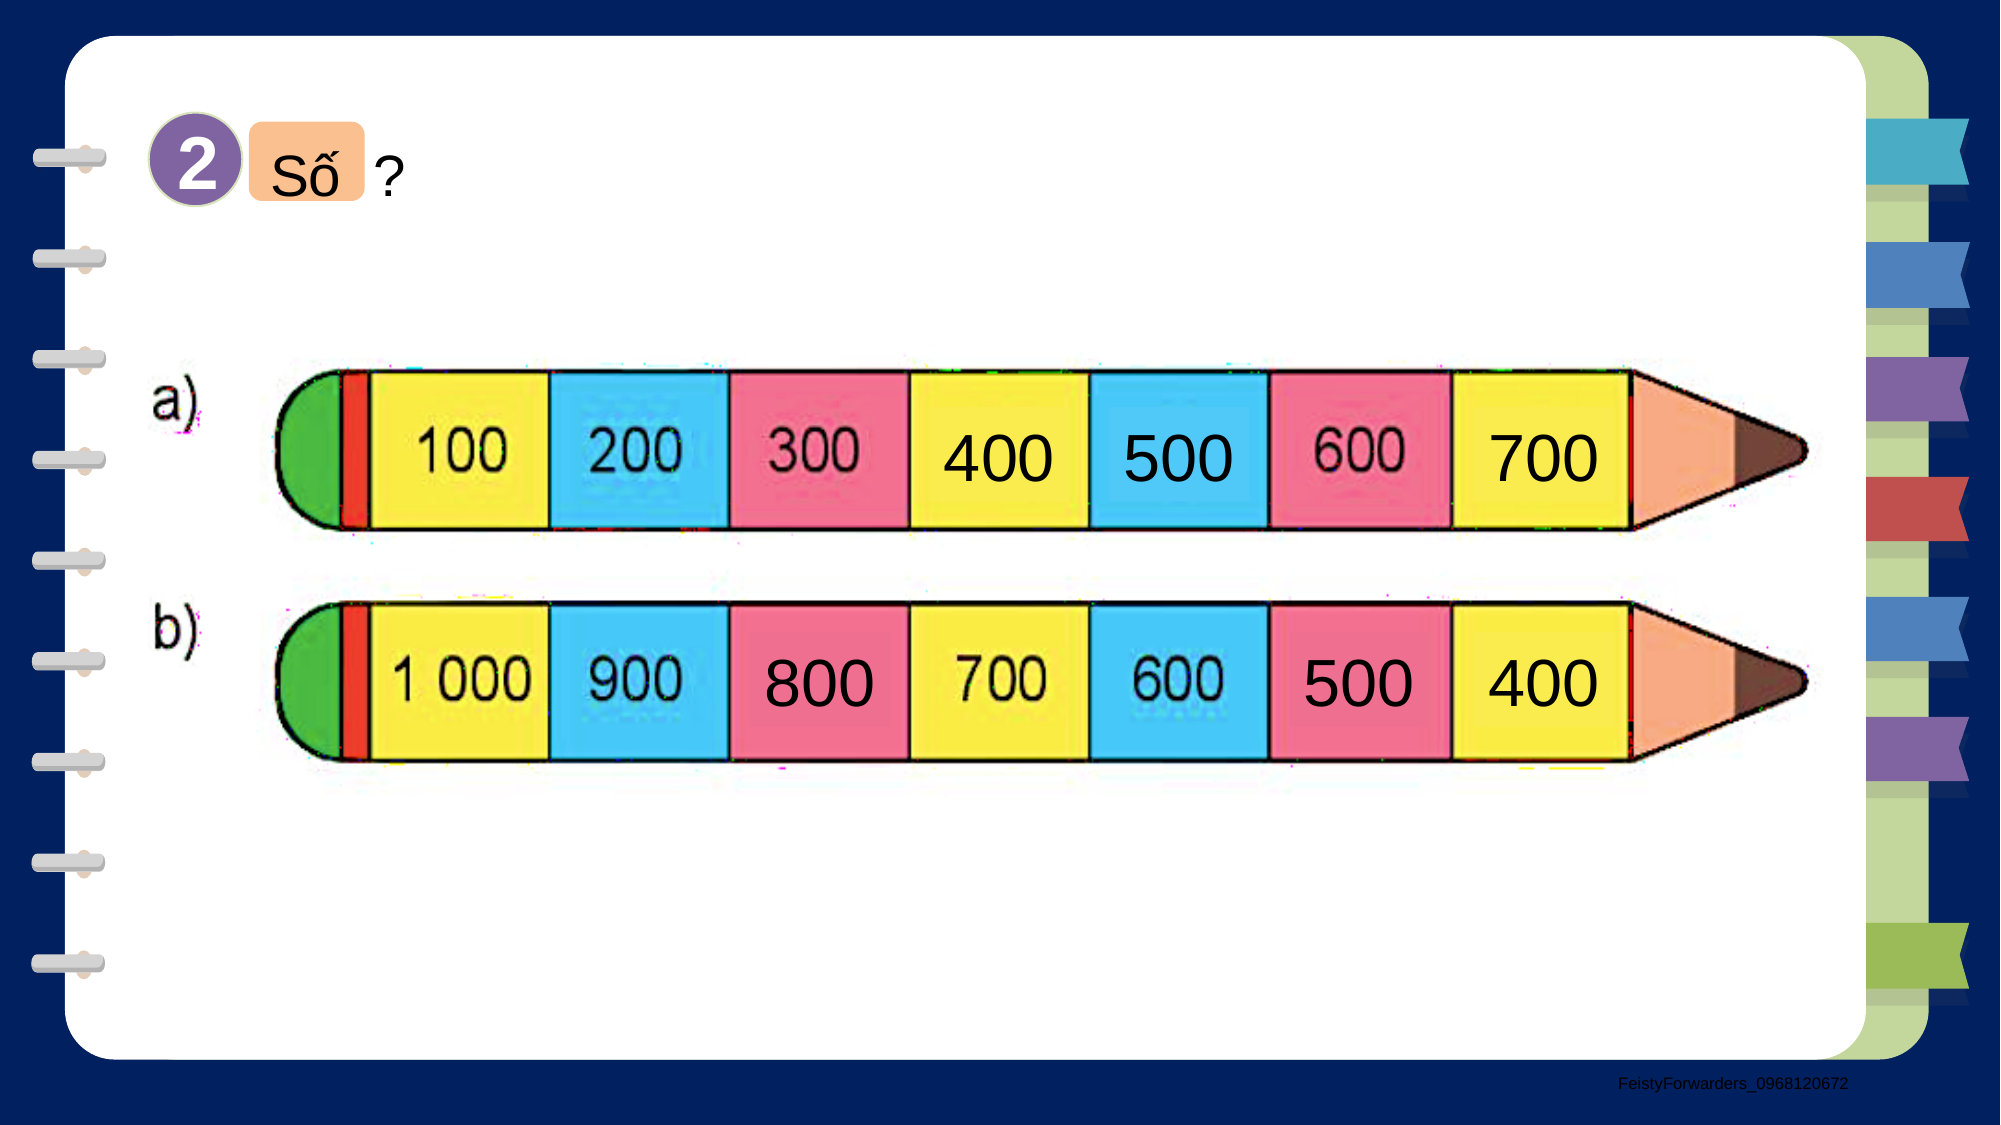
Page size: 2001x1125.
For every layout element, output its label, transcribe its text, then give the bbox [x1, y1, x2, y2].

text_box 2 [147, 111, 239, 208]
picture [128, 328, 1848, 797]
text_box Số ? [239, 95, 431, 215]
